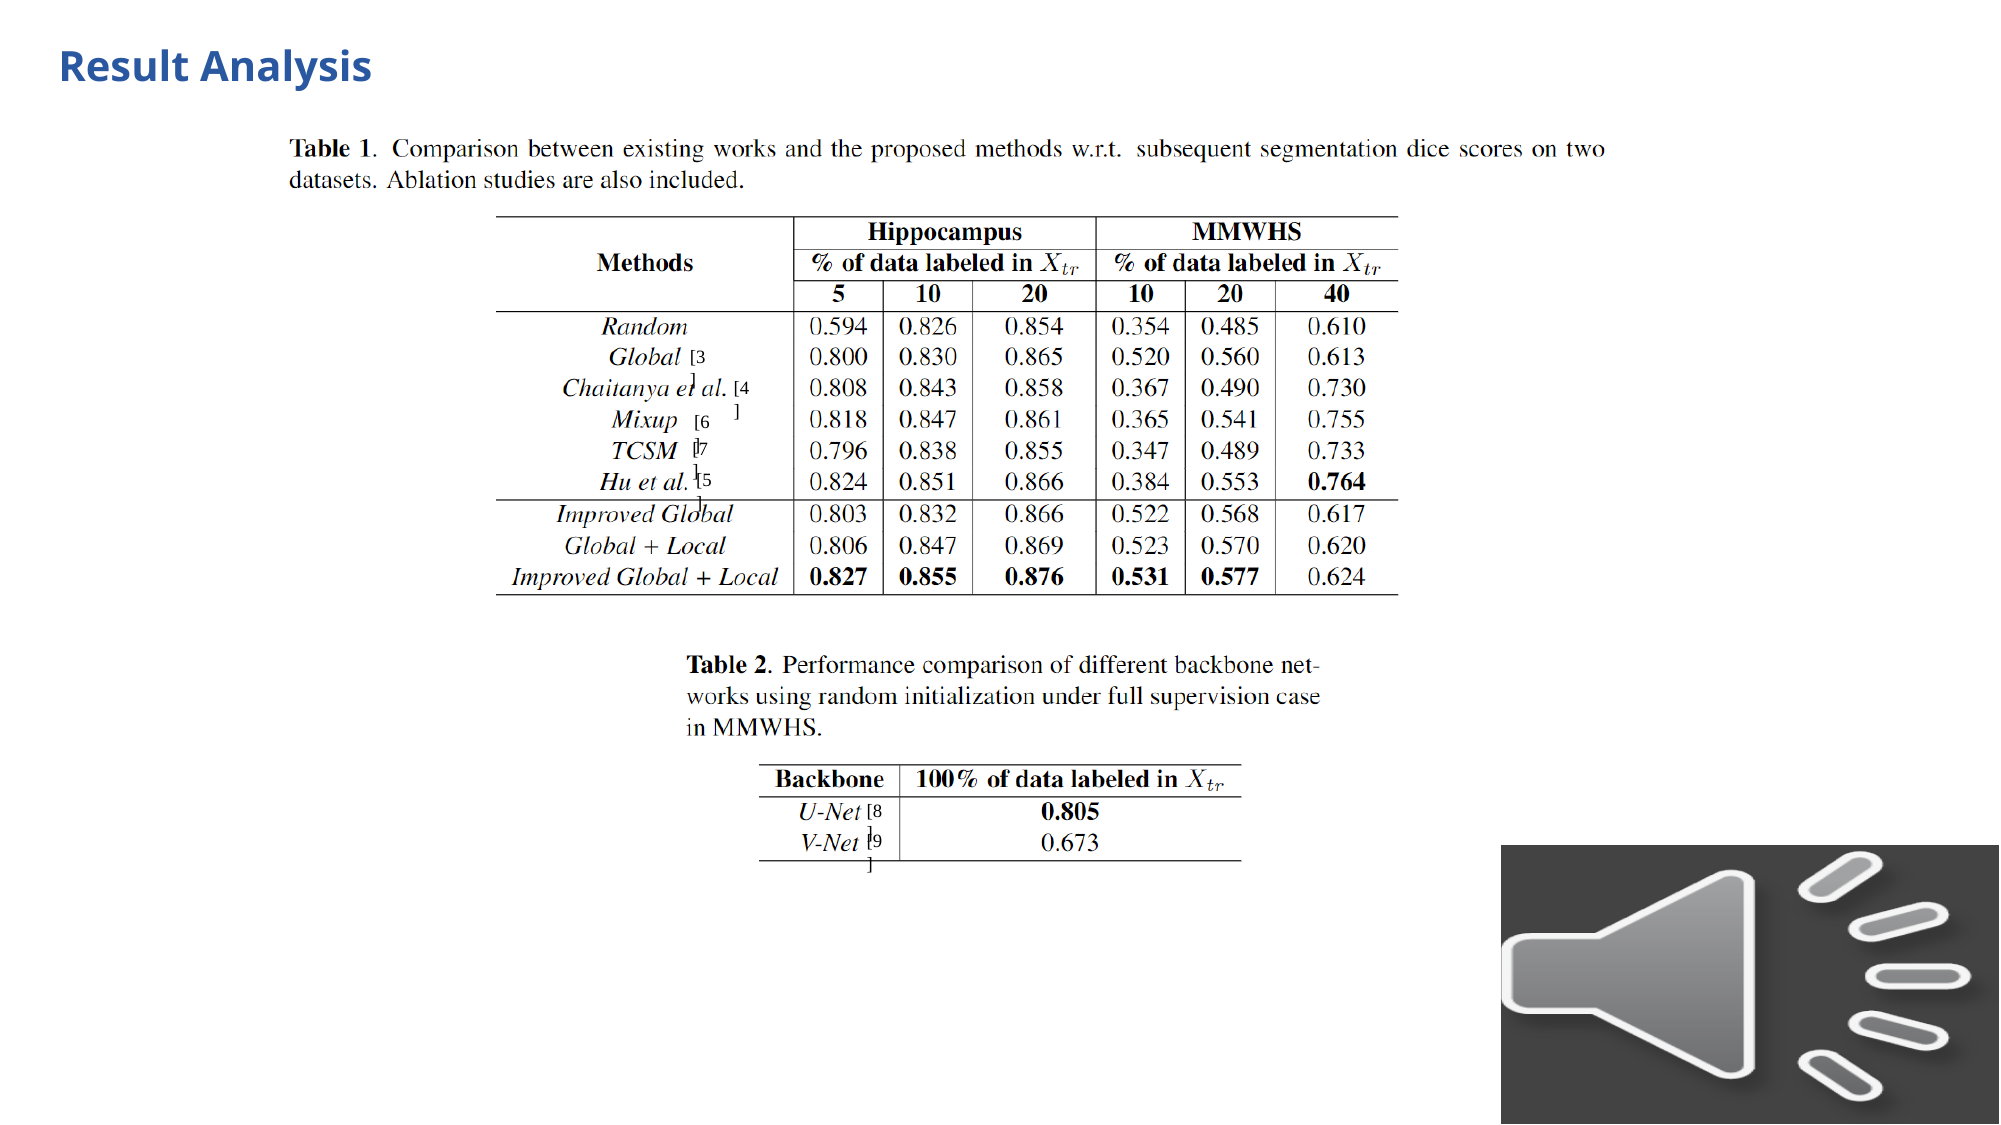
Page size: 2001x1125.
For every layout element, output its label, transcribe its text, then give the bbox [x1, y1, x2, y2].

picture [1499, 843, 2000, 1125]
list Result Analysis [42, 35, 586, 101]
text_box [272, 114, 1613, 614]
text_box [673, 634, 1327, 880]
